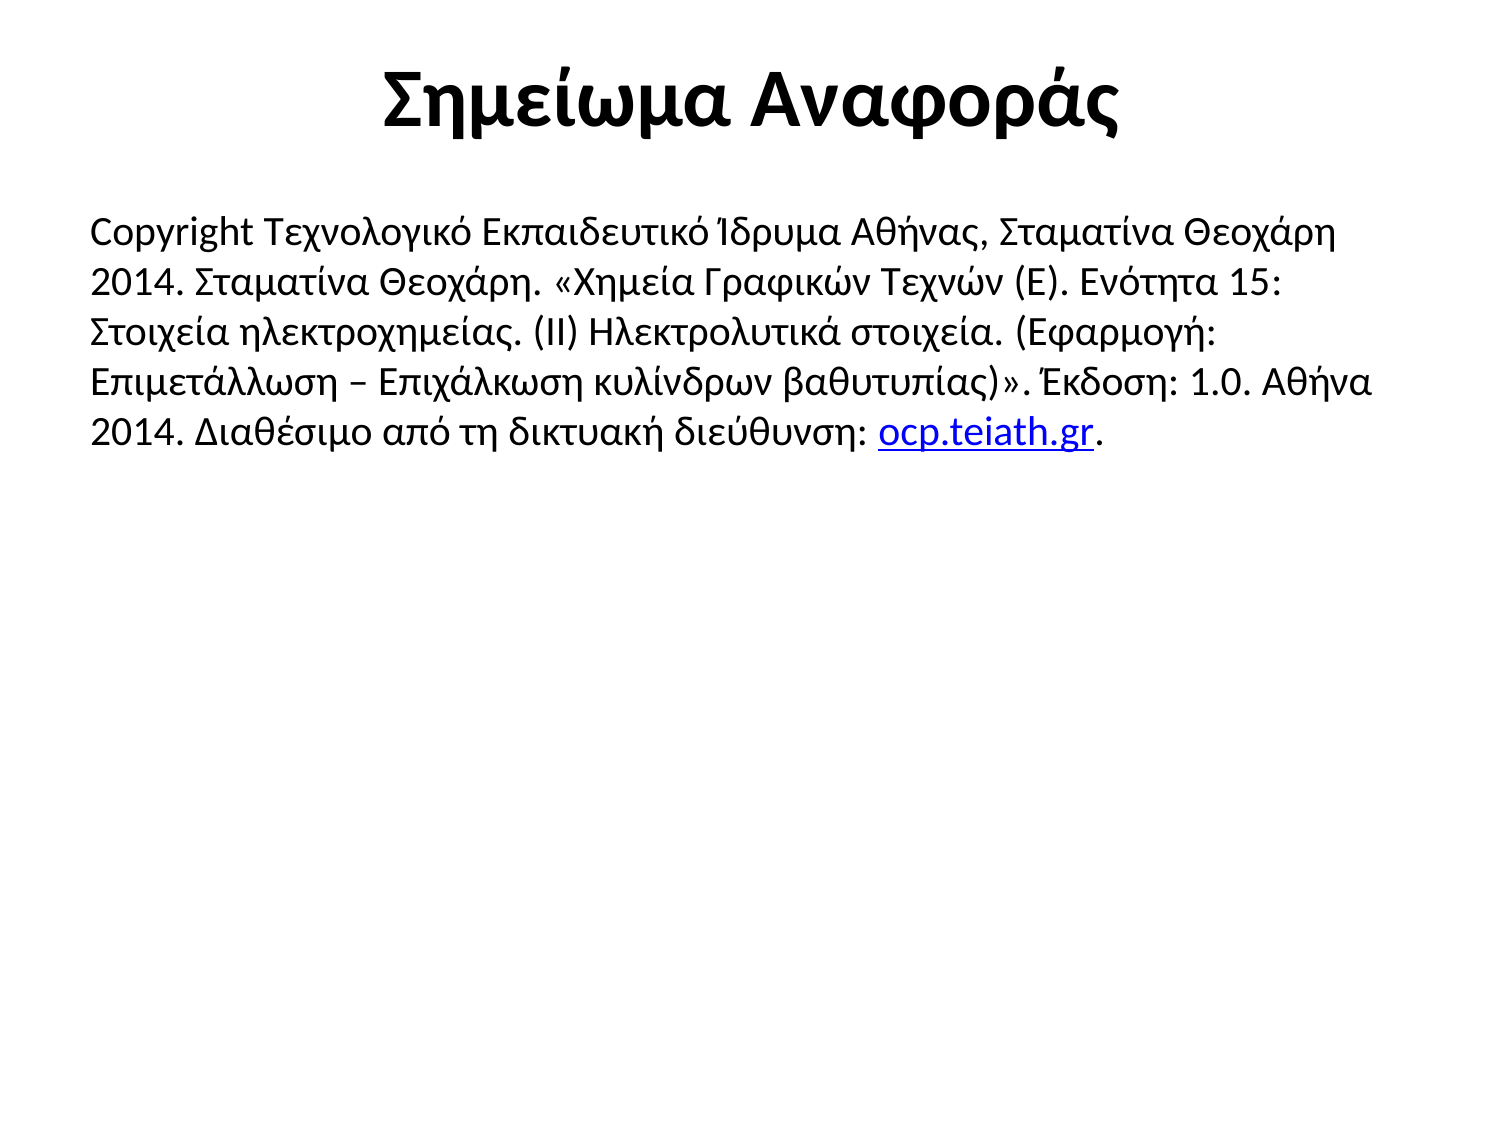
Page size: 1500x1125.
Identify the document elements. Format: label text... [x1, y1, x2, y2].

title Σημείωμα Αναφοράς [76, 19, 1427, 169]
list Copyright Τεχνολογικό Εκπαιδευτικό Ίδρυμα Αθήνας, Σταματίνα Θεοχάρη 2014. Σταματίνα Θεοχάρη. «Χημεία Γραφικών Τεχνών (Ε). Ενότητα 15: Στοιχεία ηλεκτροχημείας. (ΙΙ) Ηλεκτρολυτικά στοιχεία. (Εφαρμογή: Επιμετάλλωση – Επιχάλκωση κυλίνδρων βαθυτυπίας)». Έκδοση: 1.0. Αθήνα 2014. Διαθέσιμο από τη δικτυακή διεύθυνση: ocp.teiath.gr. [75, 196, 1425, 1024]
